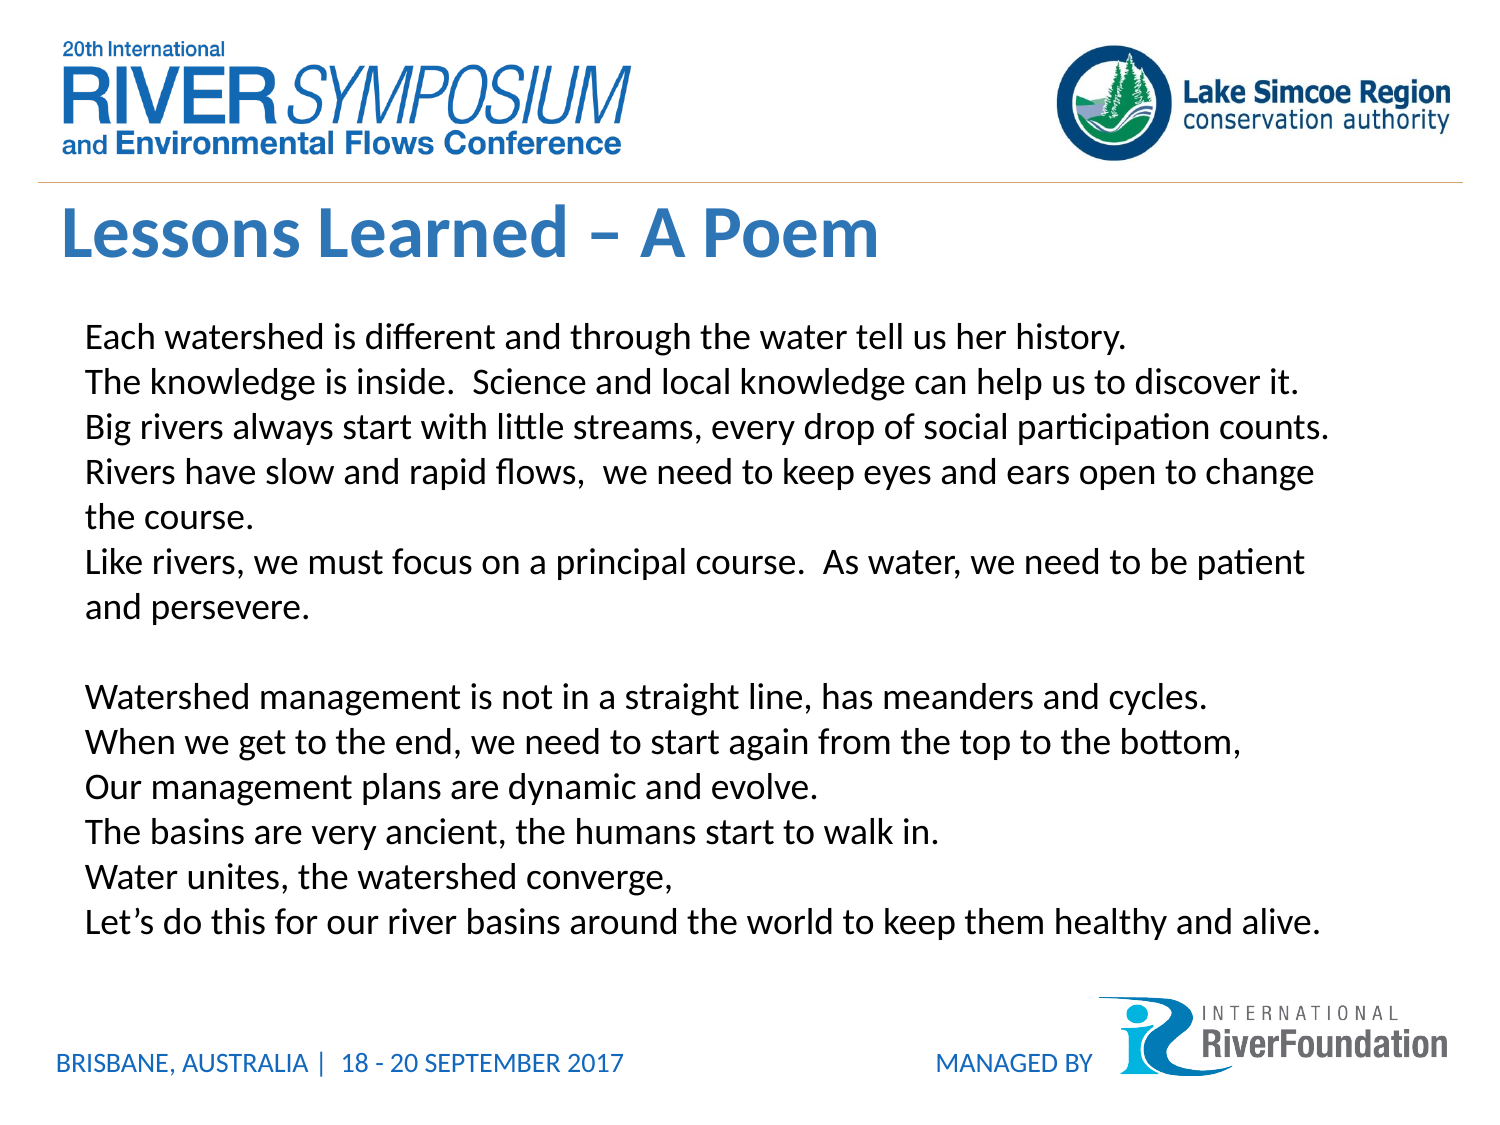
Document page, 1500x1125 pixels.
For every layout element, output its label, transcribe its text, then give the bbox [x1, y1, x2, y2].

text_box Lessons Learned – A Poem [46, 185, 1397, 291]
picture [30, 27, 661, 179]
text_box Each watershed is different and through the water tell us her history. The knowledge is inside. Science and local knowledge can help us to discover it. Big rivers always start with little streams, every drop of social participation counts. Rivers have slow and rapid flows, we need to keep eyes and ears open to change the course. Like rivers, we must focus on a principal course. As water, we need to be patient and persevere. Watershed management is not in a straight line, has meanders and cycles. When we get to the end, we need to start again from the top to the bottom, Our management plans are dynamic and evolve. The basins are very ancient, the humans start to walk in. Water unites, the watershed converge, Let’s do this for our river basins around the world to keep them healthy and alive. [69, 304, 1373, 950]
picture [1055, 43, 1452, 163]
picture [1099, 997, 1171, 1076]
picture [1159, 997, 1447, 1076]
